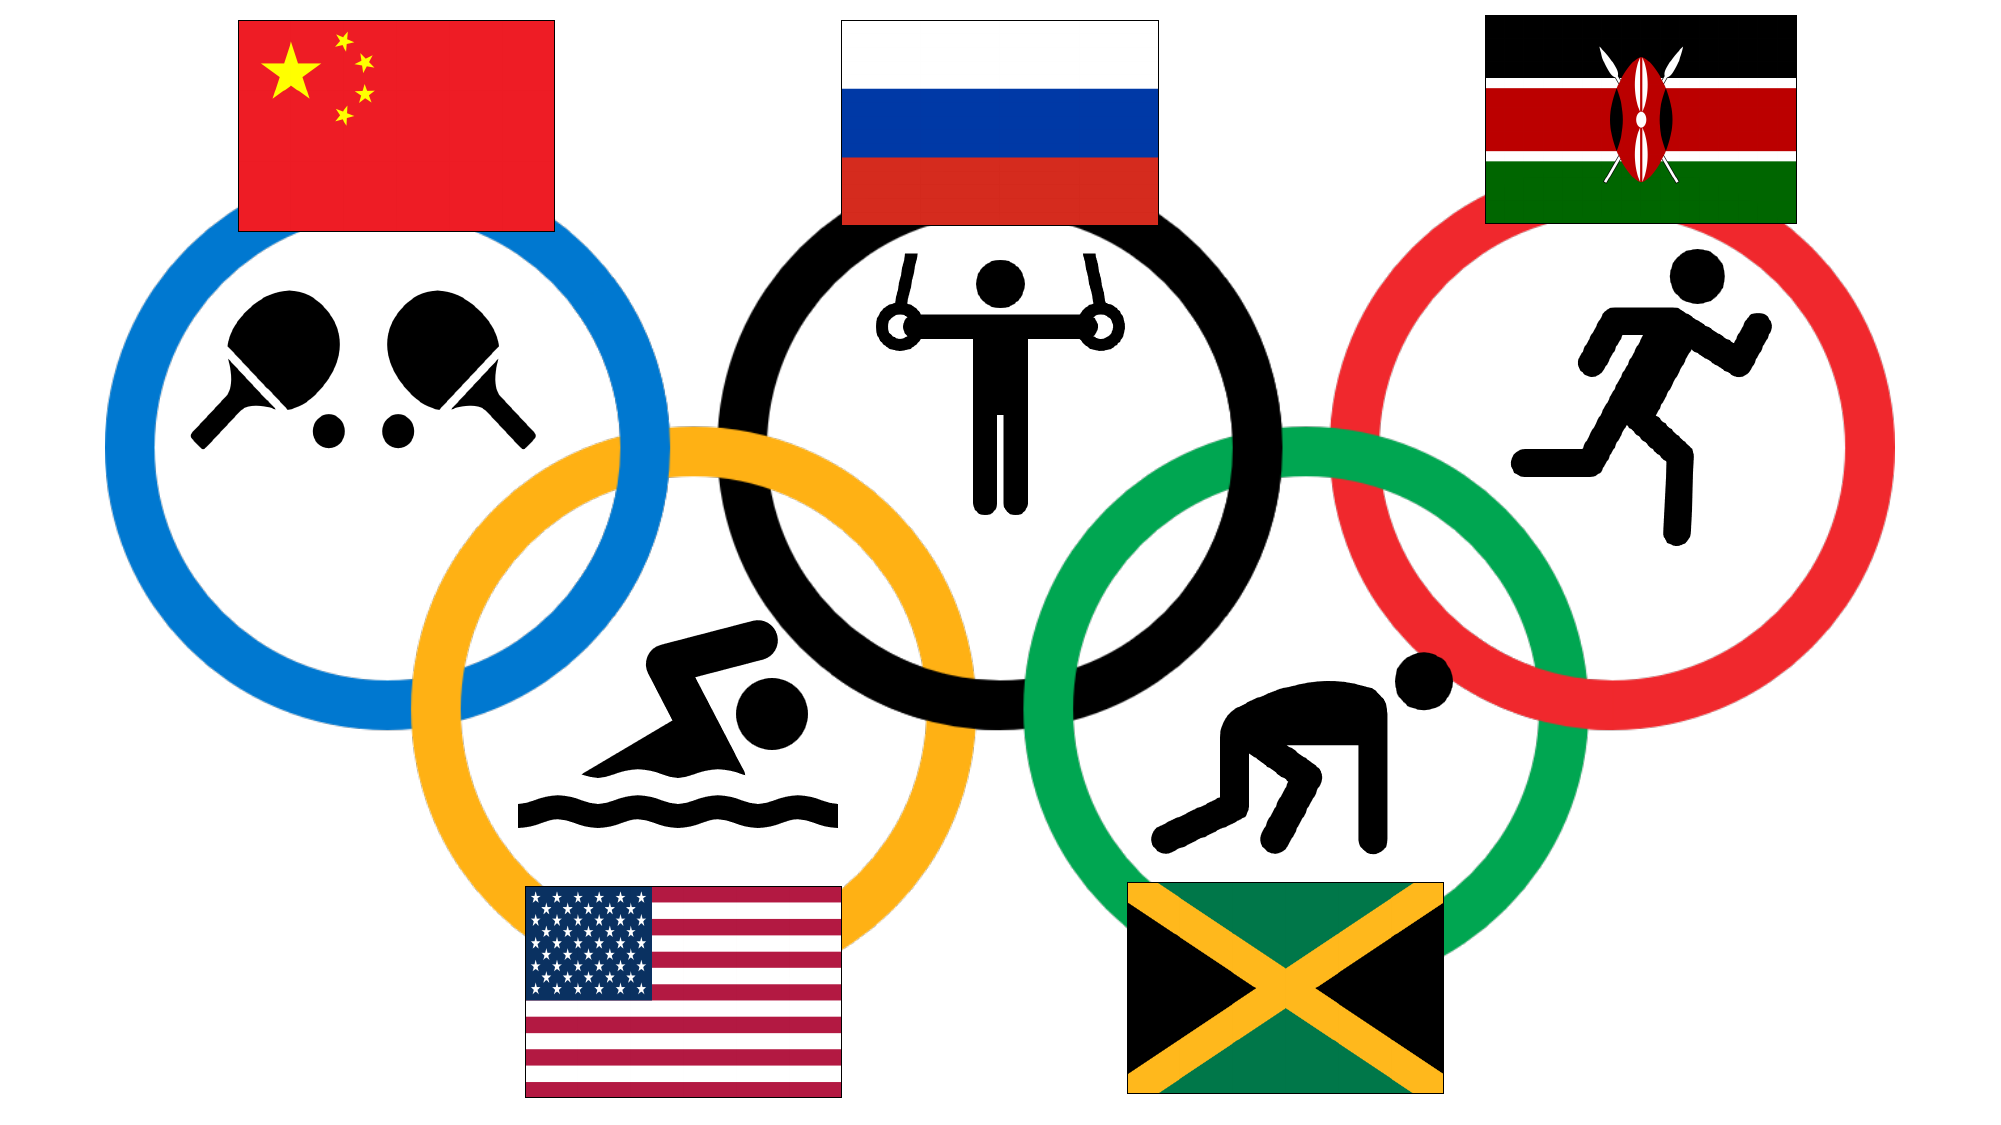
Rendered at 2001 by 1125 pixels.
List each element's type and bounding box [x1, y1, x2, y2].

picture [104, 15, 1895, 1098]
text_box [171, 266, 555, 473]
